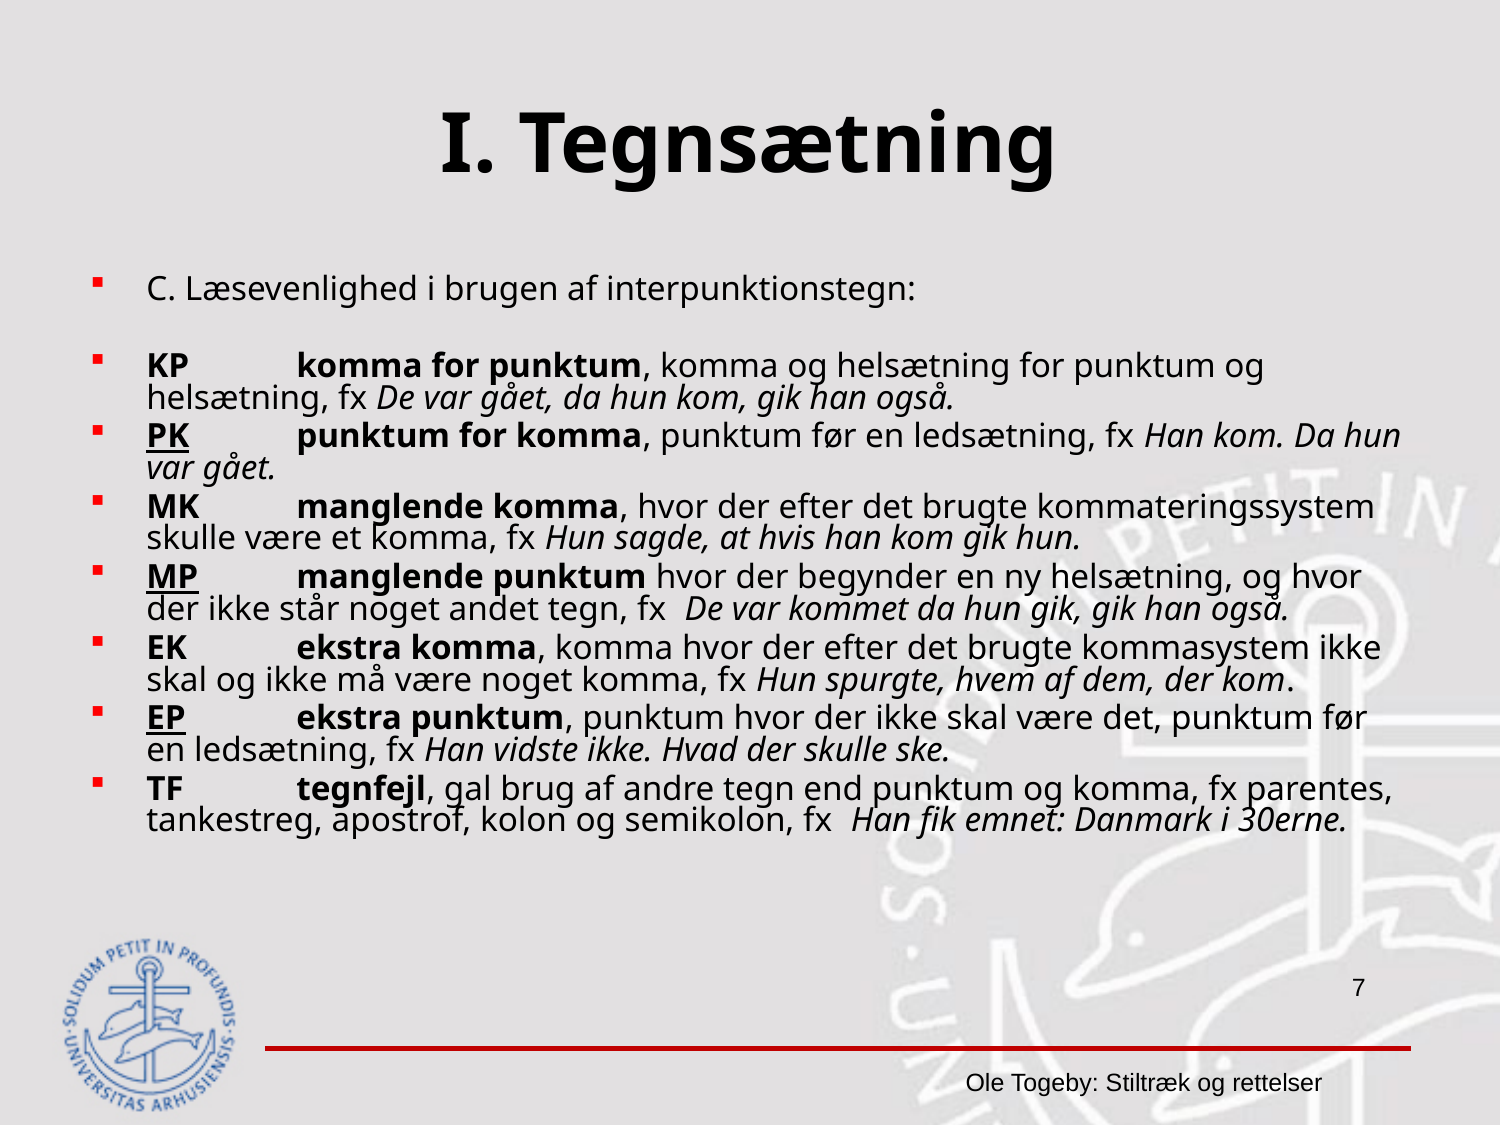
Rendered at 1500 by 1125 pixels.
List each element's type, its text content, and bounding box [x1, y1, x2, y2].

title I. Tegnsætning [75, 45, 1425, 233]
list C. Læsevenlighed i brugen af interpunktionstegn: KP komma for punktum, komma og helsætning for punktum og helsætning, fx De var gået, da hun kom, gik han også. PK punktum for komma, punktum før en ledsætning, fx Han kom. Da hun var gået. MK manglende komma, hvor der efter det brugte kommateringssystem skulle være et komma, fx Hun sagde, at hvis han kom gik hun. MP manglende punktum hvor der begynder en ny helsætning, og hvor der ikke står noget andet tegn, fx De var kommet da hun gik, gik han også. EK ekstra komma, komma hvor der efter det brugte kommasystem ikke skal og ikke må være noget komma, fx Hun spurgte, hvem af dem, der kom. EP ekstra punktum, punktum hvor der ikke skal være det, punktum før en ledsætning, fx Han vidste ikke. Hvad der skulle ske. TF tegnfejl, gal brug af andre tegn end punktum og komma, fx parentes, tankestreg, apostrof, kolon og semikolon, fx Han fik emnet: Danmark i 30erne. [75, 267, 1425, 870]
picture [0, 0, 1500, 1125]
